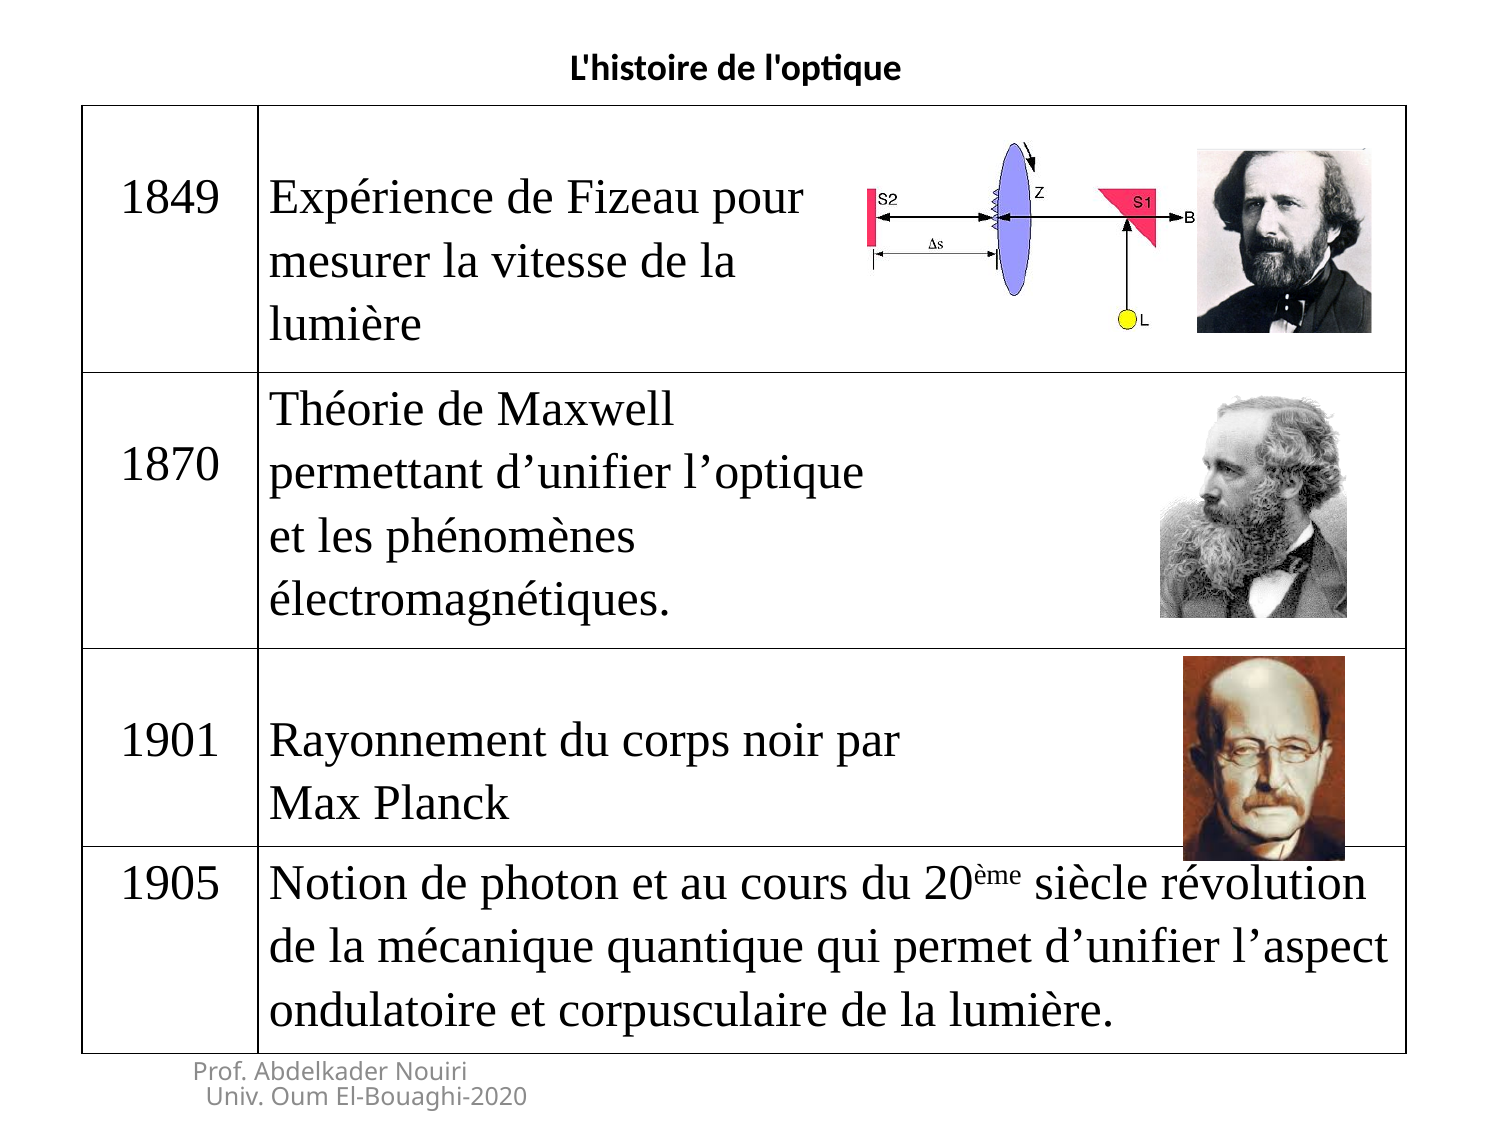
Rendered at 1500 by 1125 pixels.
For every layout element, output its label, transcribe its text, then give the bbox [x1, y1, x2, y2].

table_header Expérience de Fizeau pour mesurer la vitesse de la lumière [259, 106, 848, 372]
table_cell [905, 373, 1405, 648]
table_cell Théorie de Maxwell permettant d’unifier l’optique et les phénomènes électromagnétiques. [259, 373, 905, 648]
table_header [848, 106, 1405, 372]
table_header 1849 [83, 106, 257, 372]
table_cell 1870 [83, 373, 257, 648]
table_cell [963, 649, 1405, 846]
text_box L'histoire de l'optique [554, 35, 917, 95]
table_cell 1905 [83, 847, 257, 1053]
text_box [1159, 386, 1347, 619]
footer Prof. Abdelkader Nouiri Univ. Oum El-Bouaghi-2020 [512, 1042, 988, 1103]
table_cell Rayonnement du corps noir par Max Planck [259, 649, 963, 846]
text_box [866, 140, 1372, 335]
table_cell 1901 [83, 649, 257, 846]
table_cell Notion de photon et au cours du 20ème siècle révolution de la mécanique quantique qui permet d’unifier l’aspect ondulatoire et corpusculaire de la lumière. [259, 847, 1405, 1053]
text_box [1183, 655, 1345, 861]
